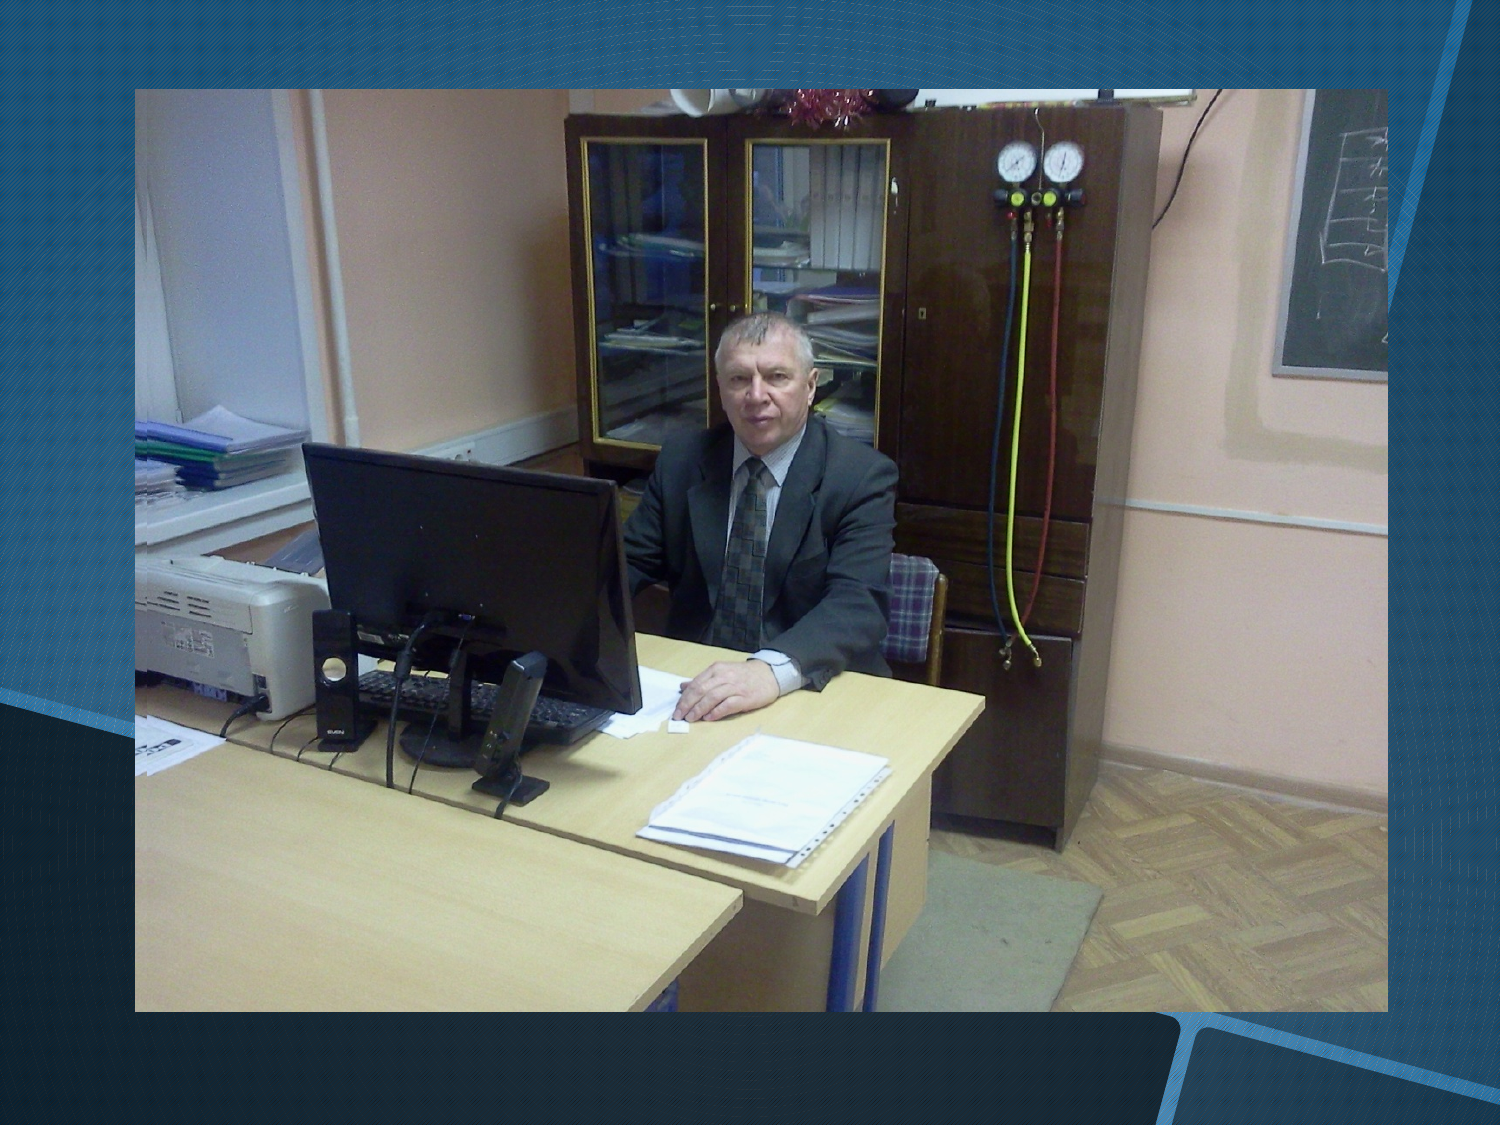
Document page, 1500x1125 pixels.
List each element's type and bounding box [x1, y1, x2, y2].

picture [135, 89, 1389, 1012]
